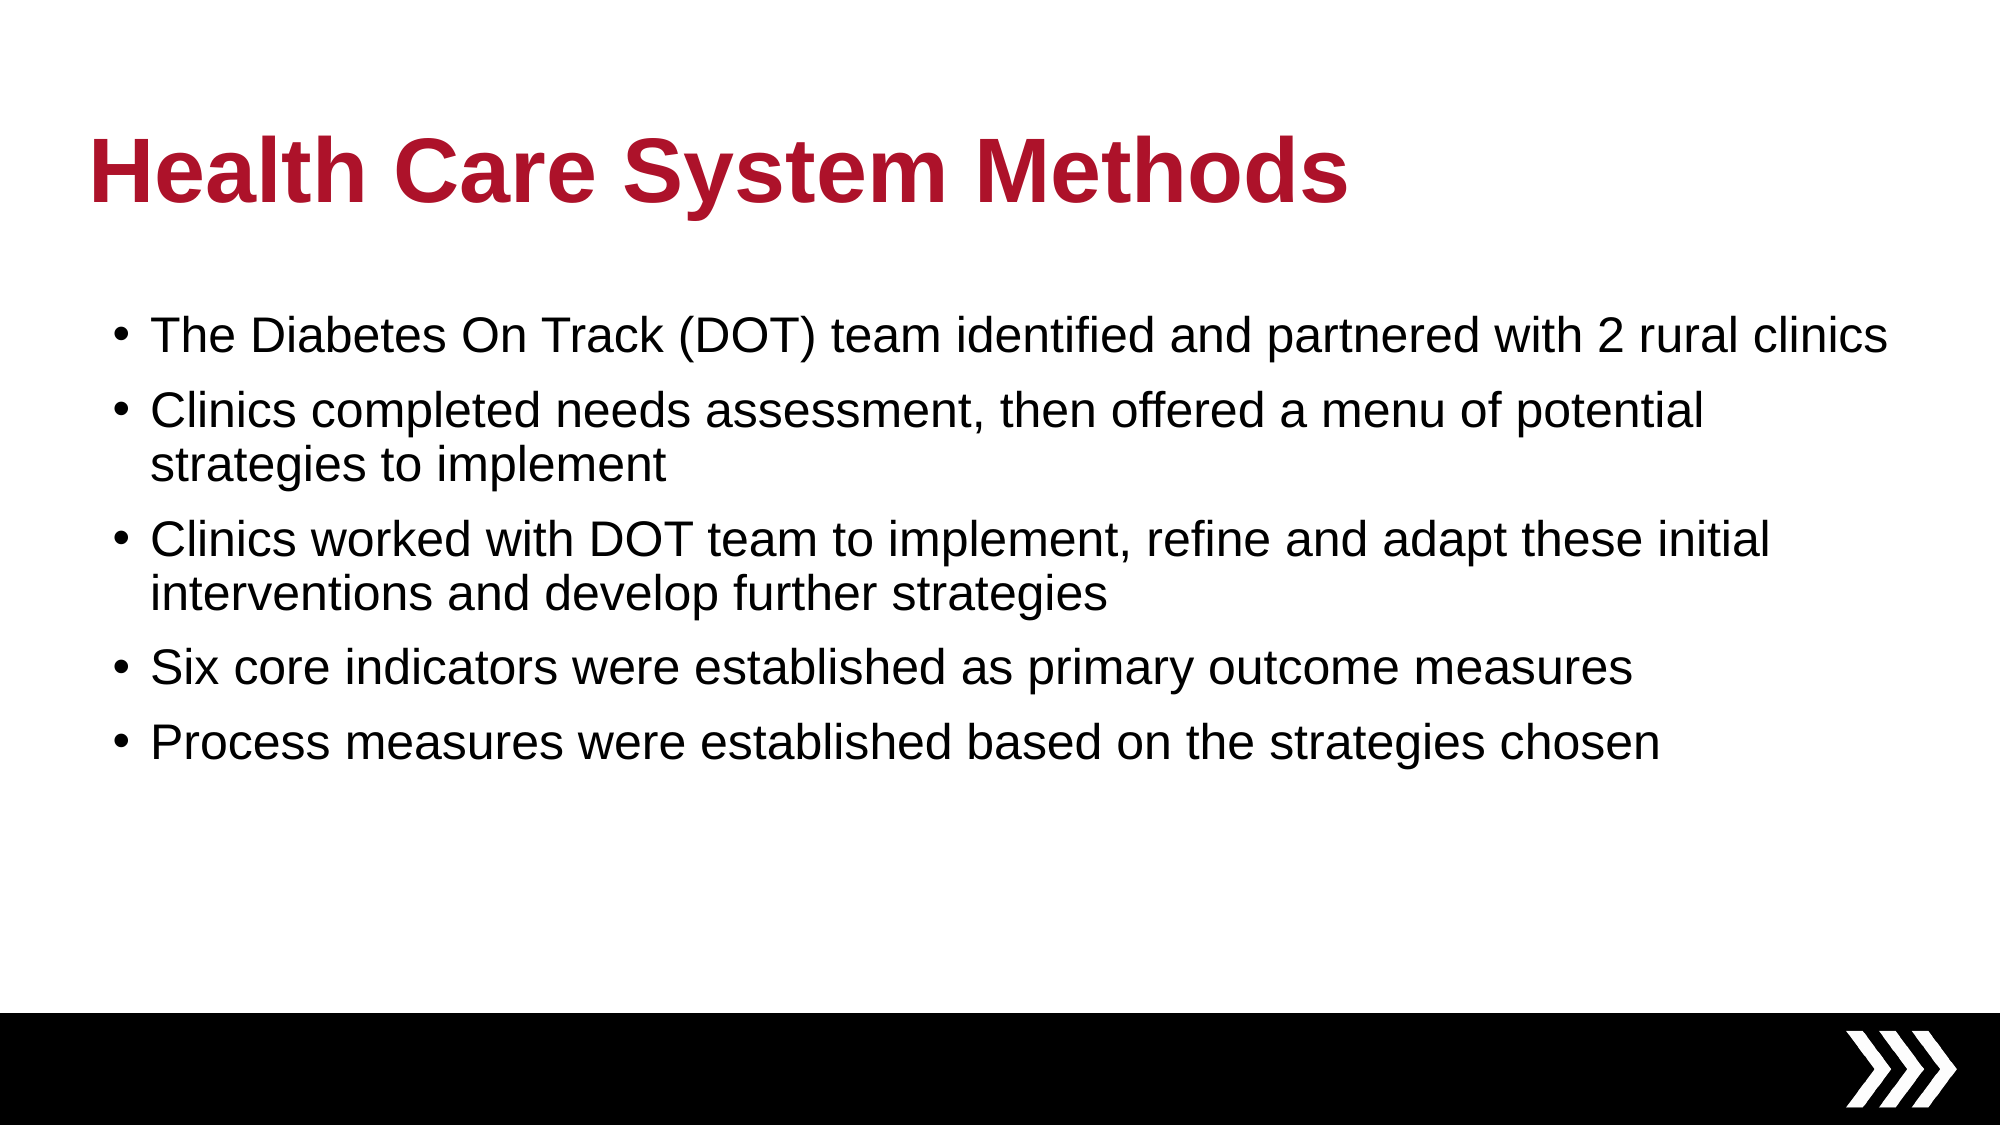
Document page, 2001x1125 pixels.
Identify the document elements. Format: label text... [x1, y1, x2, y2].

picture [1835, 1003, 1966, 1125]
title Health Care System Methods [73, 63, 1798, 282]
list The Diabetes On Track (DOT) team identified and partnered with 2 rural clinics Clinics completed needs assessment, then offered a menu of potential strategies to implement Clinics worked with DOT team to implement, refine and adapt these initial interventions and develop further strategies Six core indicators were established as primary outcome measures Process measures were established based on the strategies chosen [92, 299, 1951, 1014]
